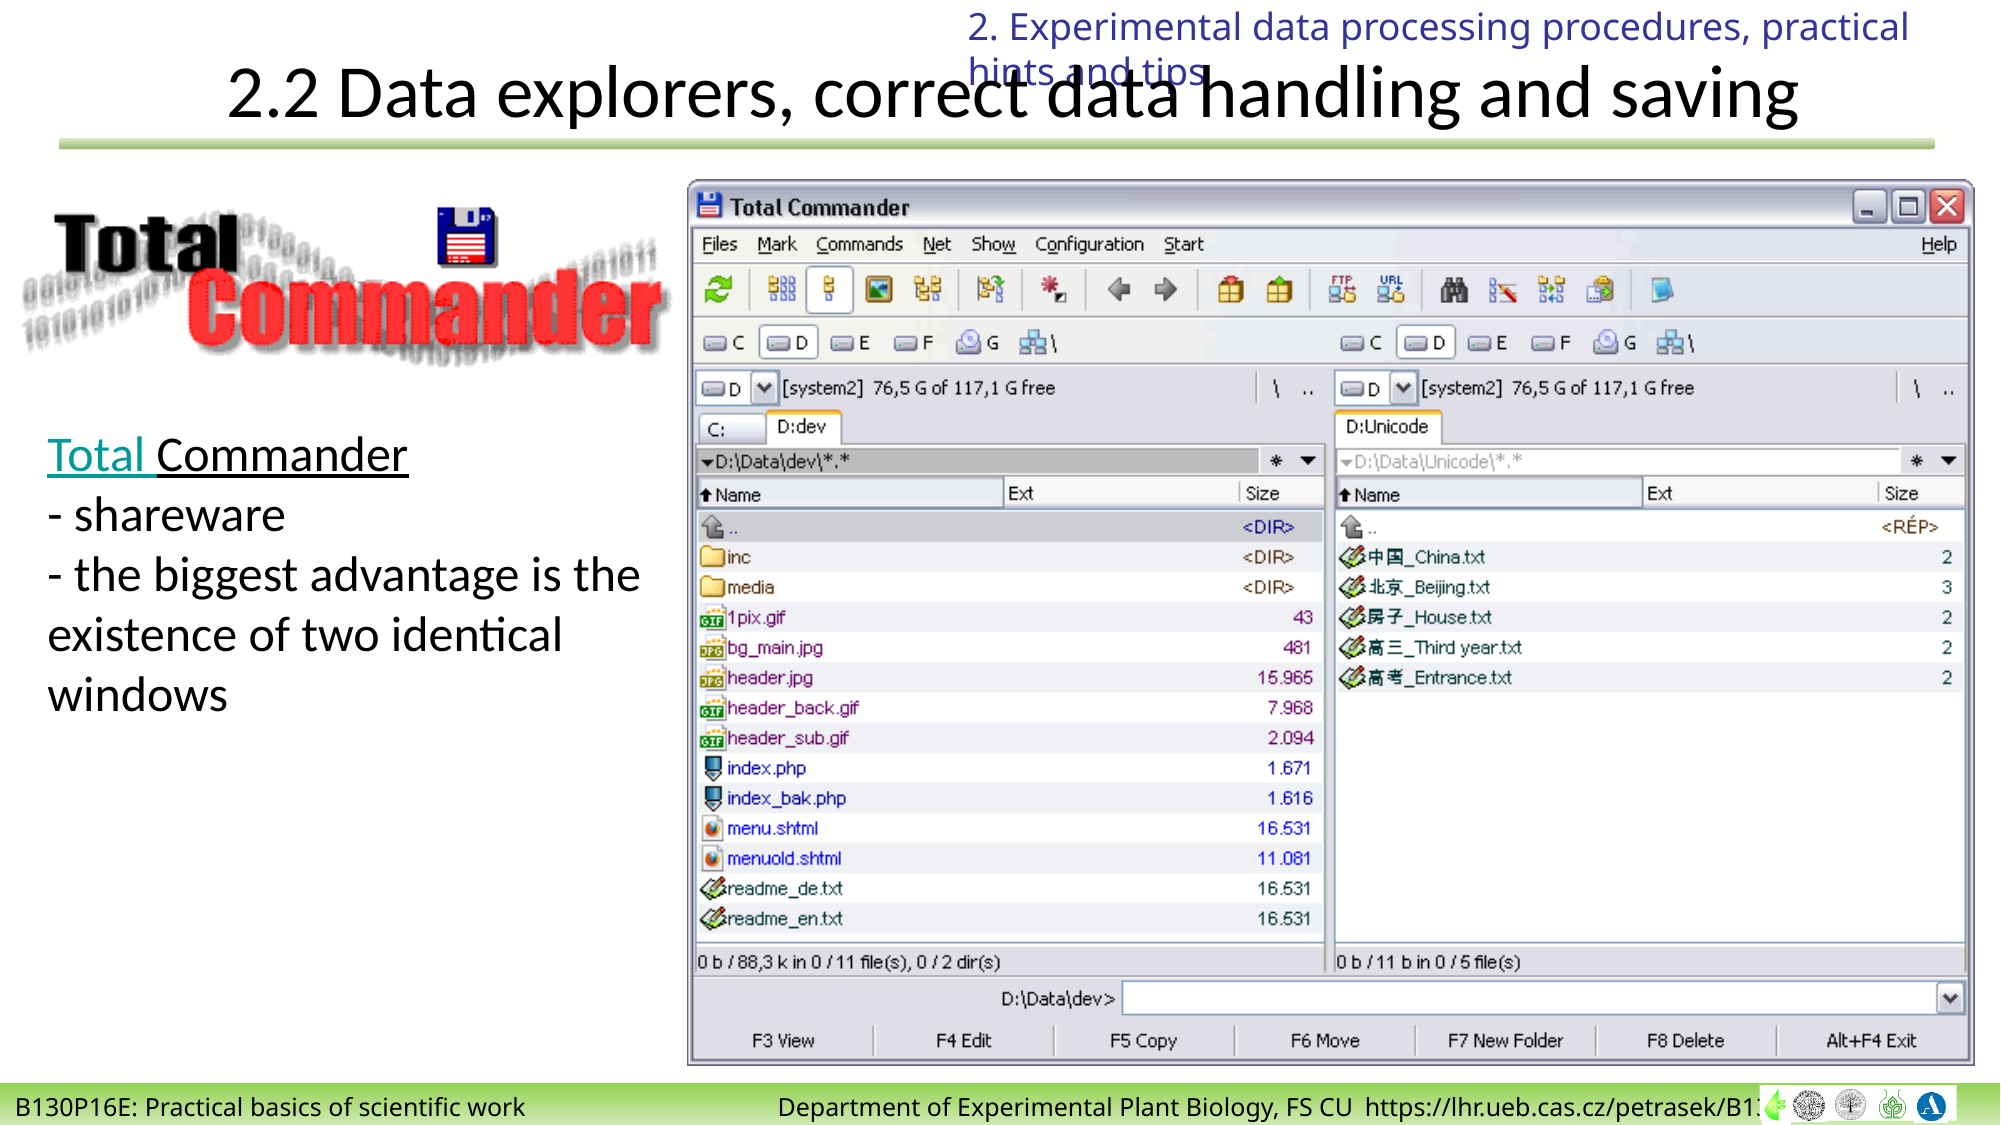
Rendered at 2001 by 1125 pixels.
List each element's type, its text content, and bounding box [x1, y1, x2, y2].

picture [687, 179, 1975, 1066]
text_box [56, 135, 1938, 152]
text_box 2.2 Data explorers, correct data handling and saving [149, 34, 1878, 135]
text_box 2. Experimental data processing procedures, practical hints and tips [952, 0, 2000, 101]
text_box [0, 1083, 2000, 1125]
picture [19, 204, 675, 376]
text_box Total Commander - shareware - the biggest advantage is the existence of two identical windows [32, 413, 682, 729]
